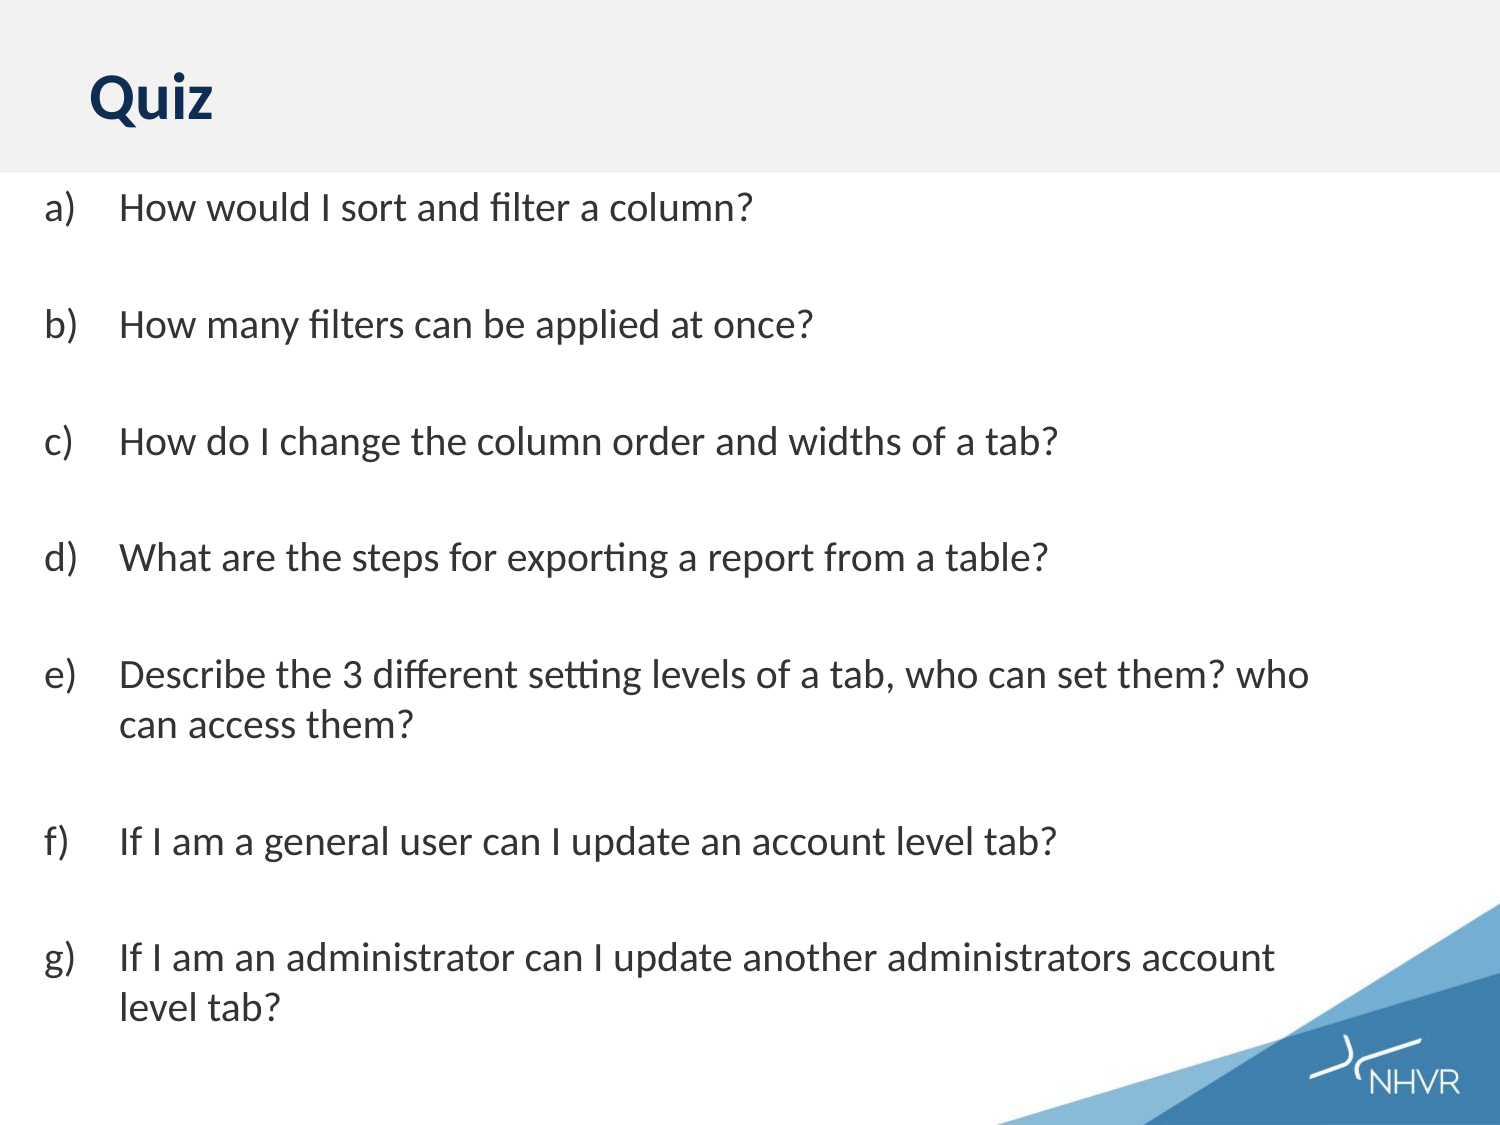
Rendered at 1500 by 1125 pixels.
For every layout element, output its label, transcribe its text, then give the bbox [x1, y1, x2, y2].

title Quiz [75, 45, 1425, 173]
picture [48, 970, 59, 976]
picture [0, 173, 1500, 1125]
list How would I sort and filter a column? How many filters can be applied at once? How do I change the column order and widths of a tab? What are the steps for exporting a report from a table? Describe the 3 different setting levels of a tab, who can set them? who can access them? If I am a general user can I update an account level tab? If I am an administrator can I update another administrators account level tab? [29, 172, 1380, 970]
